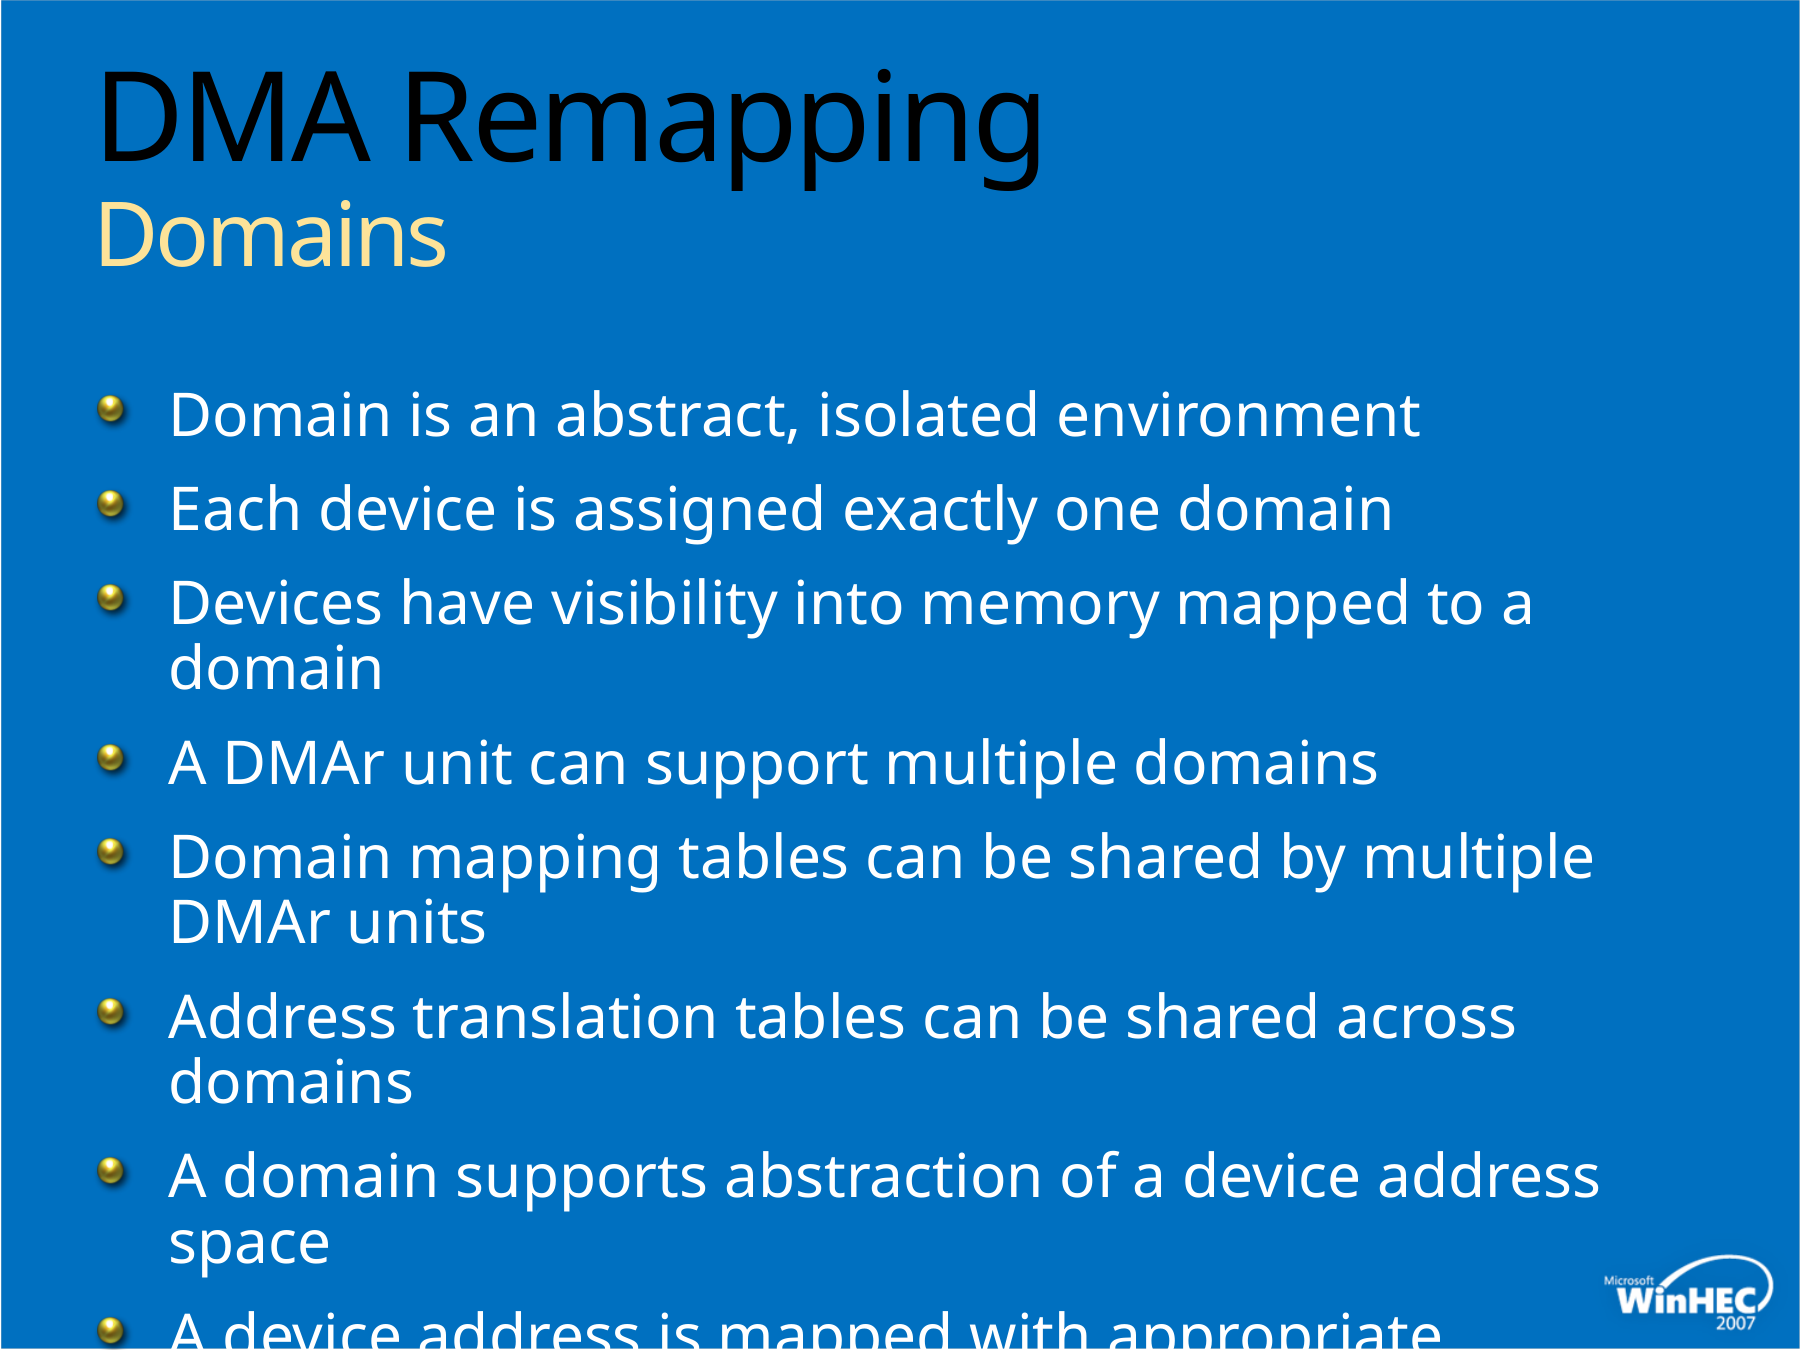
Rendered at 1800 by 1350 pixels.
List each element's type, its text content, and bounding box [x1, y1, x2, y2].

picture [0, 0, 1800, 1350]
list Domain is an abstract, isolated environment Each device is assigned exactly one domain Devices have visibility into memory mapped to a domain A DMAr unit can support multiple domains Domain mapping tables can be shared by multiple DMAr units Address translation tables can be shared across domains A domain supports abstraction of a device address space A device address is mapped with appropriate read-write permissions [75, 374, 1725, 1240]
title DMA Remapping Domains [75, 45, 1725, 280]
